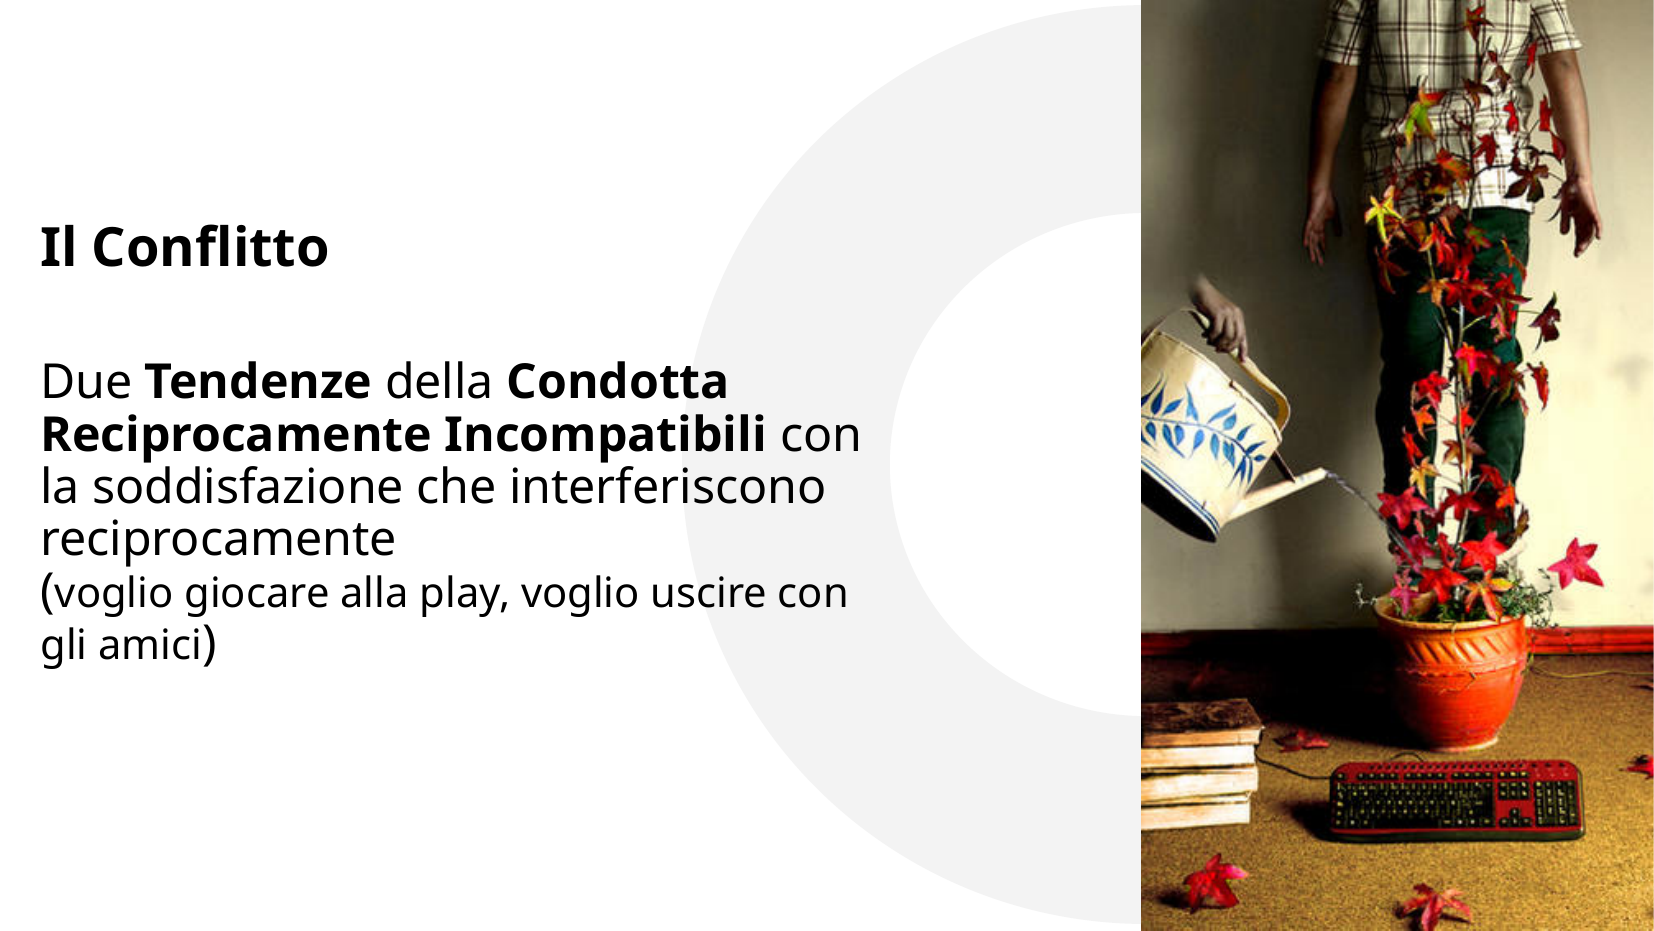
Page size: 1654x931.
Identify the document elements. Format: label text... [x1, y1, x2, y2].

list Due Tendenze della Condotta Reciprocamente Incompatibili con la soddisfazione che interferiscono reciprocamente (voglio giocare alla play, voglio uscire con gli amici) [40, 357, 897, 712]
title Il Conflitto [40, 178, 897, 311]
picture [1141, 0, 1654, 931]
